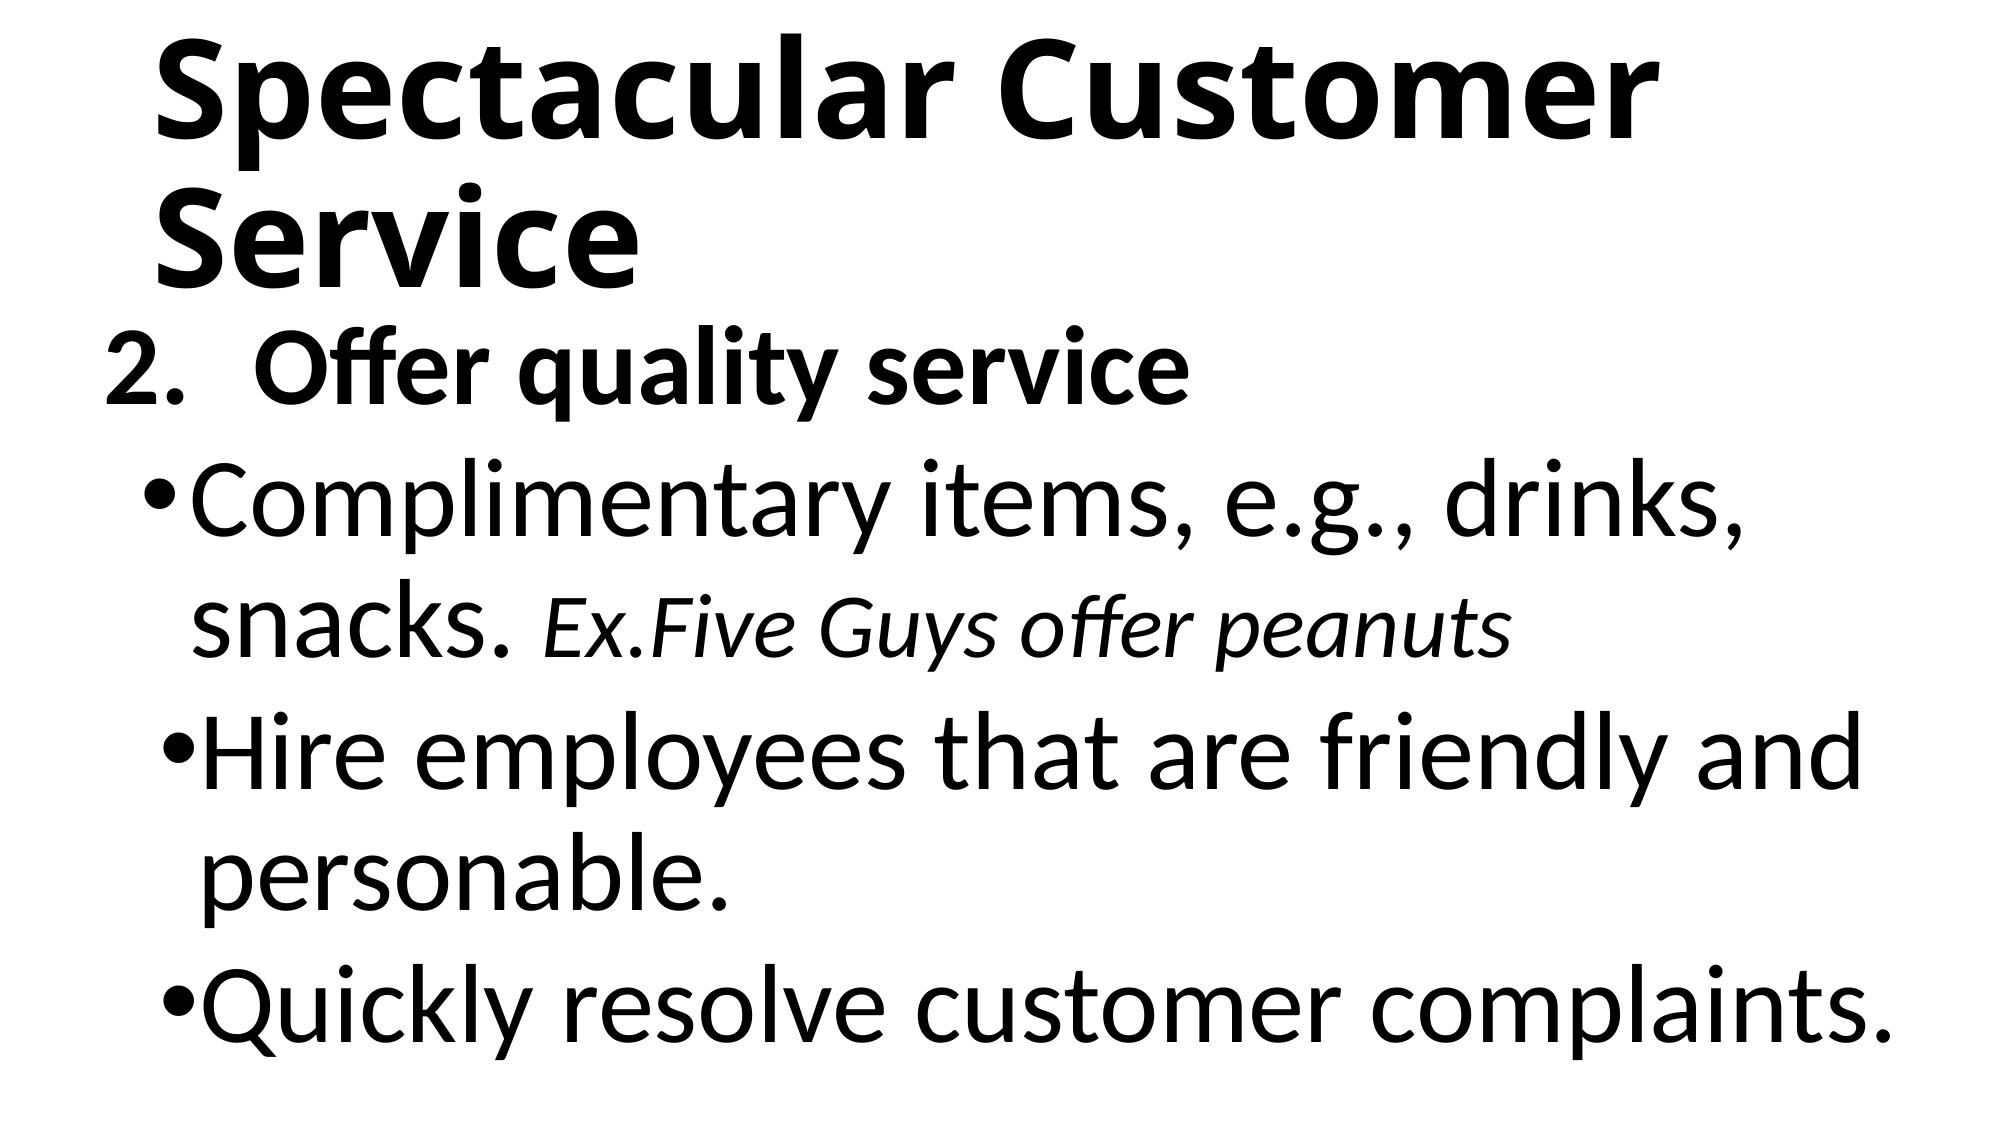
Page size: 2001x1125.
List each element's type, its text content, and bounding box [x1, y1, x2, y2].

list Offer quality service Complimentary items, e.g., drinks, snacks. Ex.Five Guys offer peanuts Hire employees that are friendly and personable. Quickly resolve customer complaints. [88, 299, 1918, 1058]
title Spectacular Customer Service [137, 59, 1863, 278]
